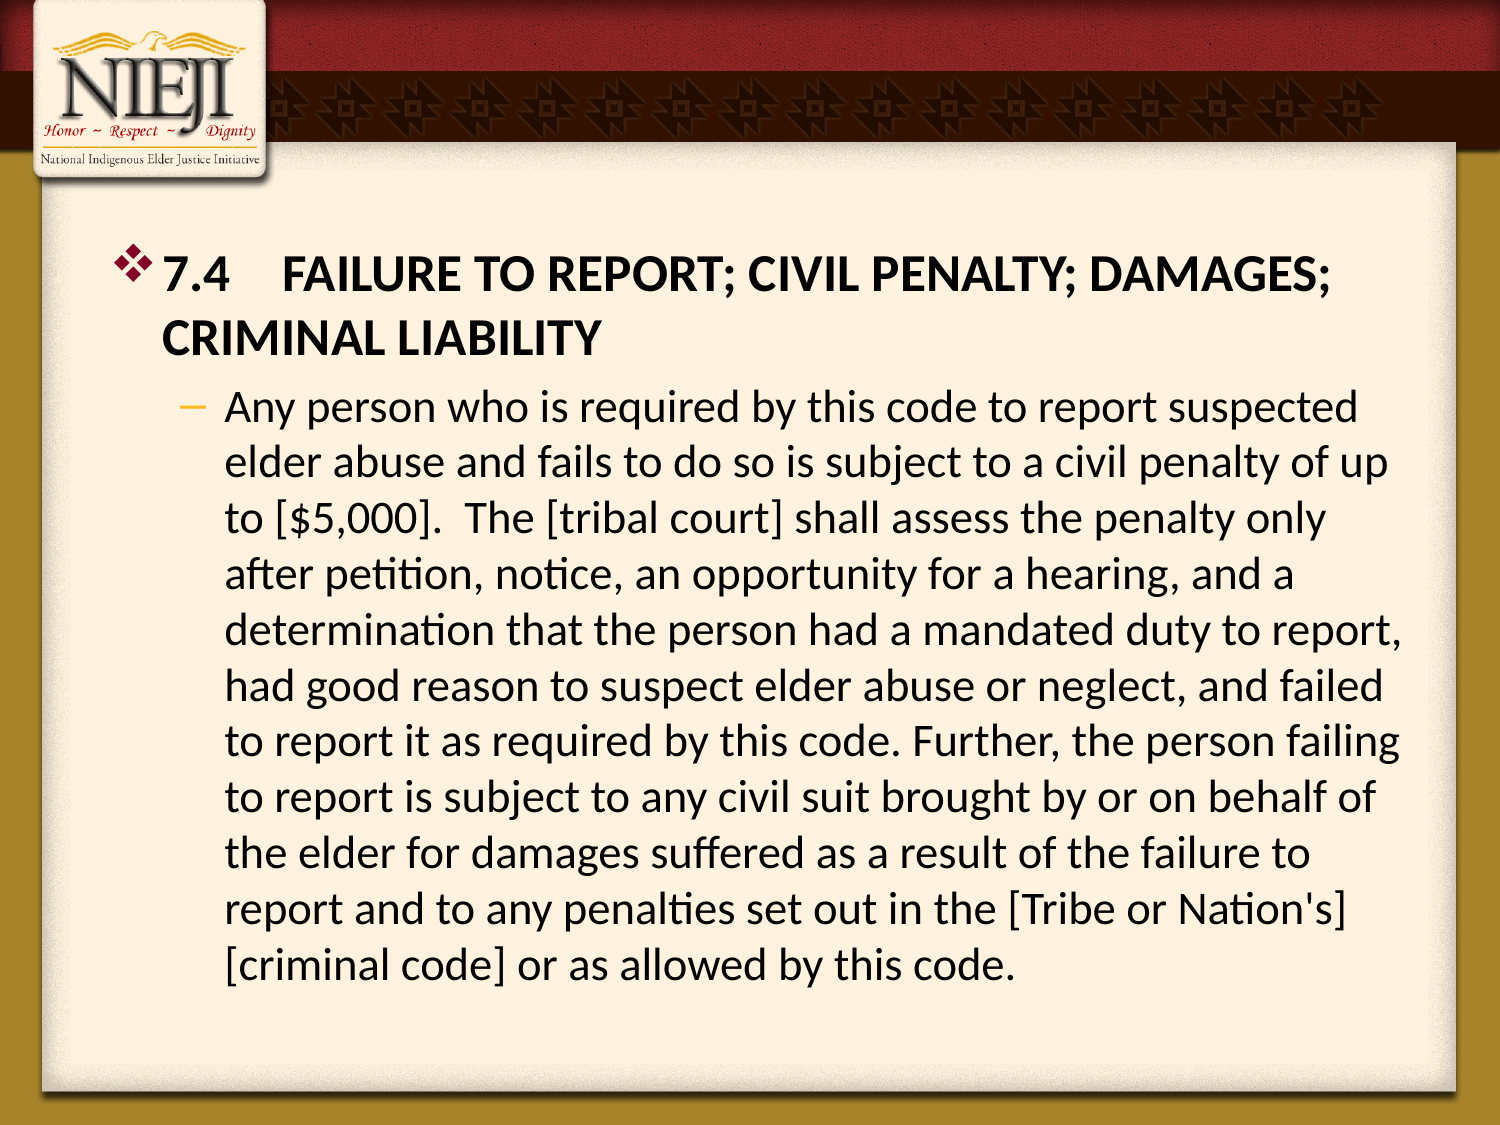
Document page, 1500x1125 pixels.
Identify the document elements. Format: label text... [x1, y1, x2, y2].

list 7.4 FAILURE TO REPORT; CIVIL PENALTY; DAMAGES; CRIMINAL LIABILITY Any person who is required by this code to report suspected elder abuse and fails to do so is subject to a civil penalty of up to [$5,000]. The [tribal court] shall assess the penalty only after petition, notice, an opportunity for a hearing, and a determination that the person had a mandated duty to report, had good reason to suspect elder abuse or neglect, and failed to report it as required by this code. Further, the person failing to report is subject to any civil suit brought by or on behalf of the elder for damages suffered as a result of the failure to report and to any penalties set out in the [Tribe or Nation's] [criminal code] or as allowed by this code. [94, 230, 1425, 1005]
picture [0, 0, 1500, 1125]
